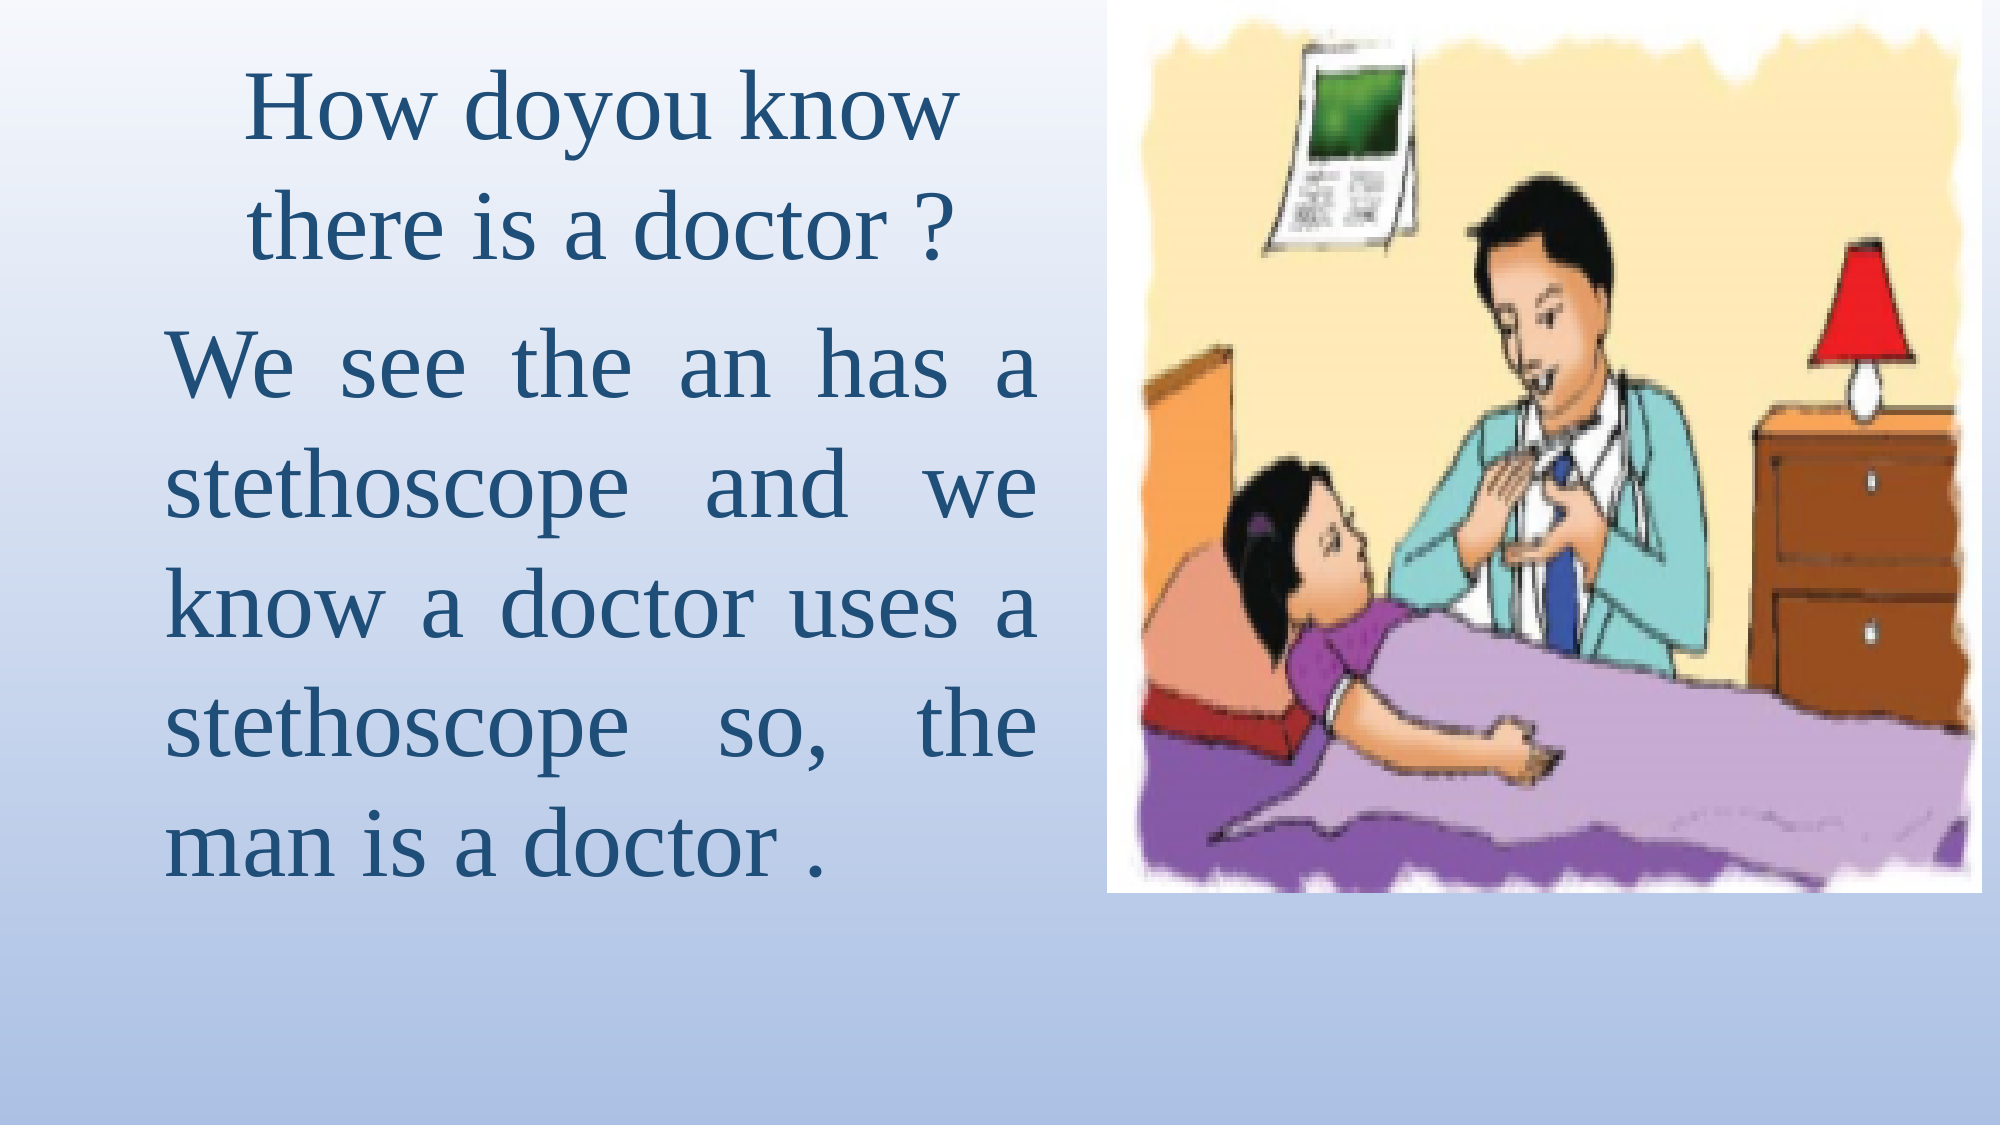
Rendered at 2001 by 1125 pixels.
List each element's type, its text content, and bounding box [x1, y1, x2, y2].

text_box We see the an has a stethoscope and we know a doctor uses a stethoscope so, the man is a doctor . [149, 289, 1055, 905]
text_box How doyou know there is a doctor ? [149, 32, 1055, 287]
picture [1107, 0, 1982, 894]
